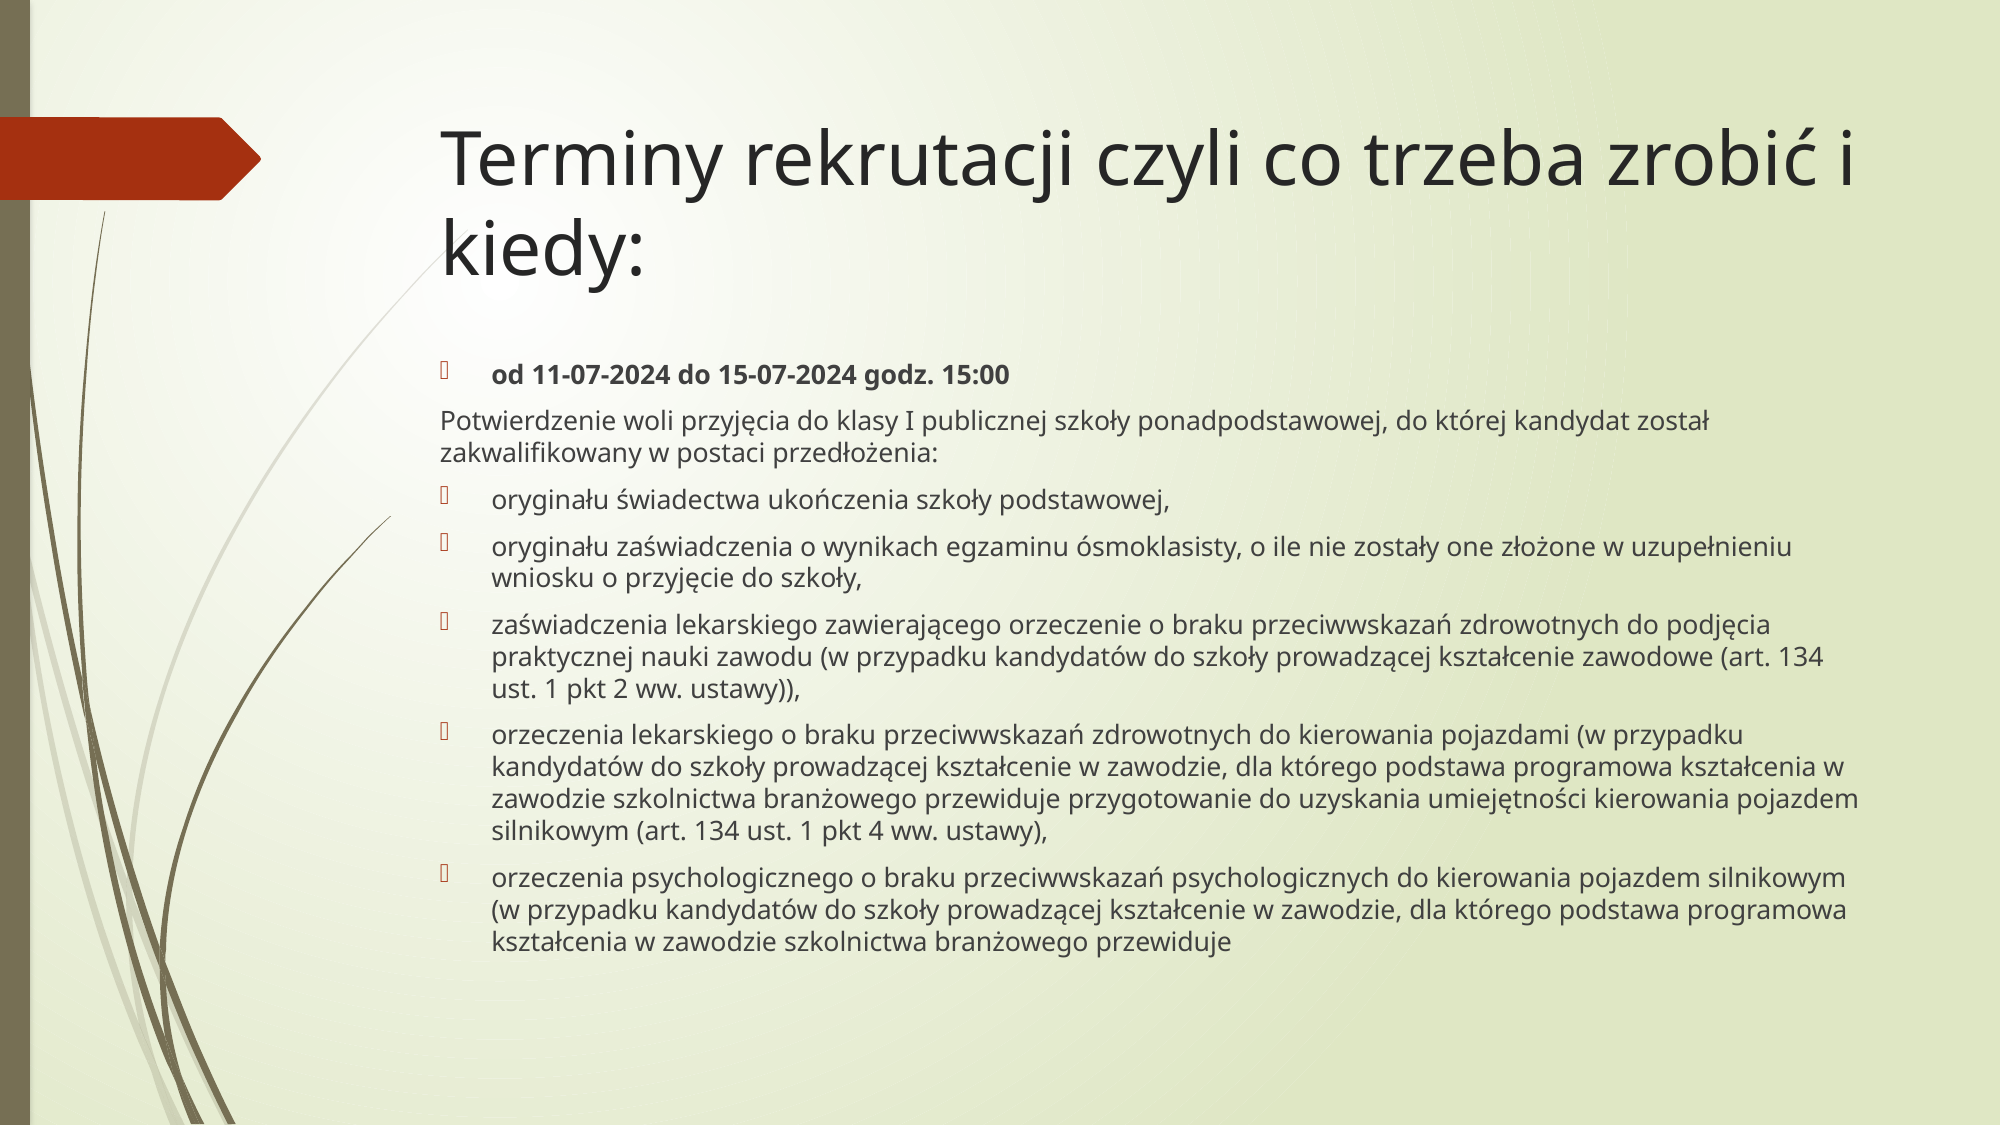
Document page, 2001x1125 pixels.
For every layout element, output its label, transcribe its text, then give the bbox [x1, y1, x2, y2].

list od 11-07-2024 do 15-07-2024 godz. 15:00 Potwierdzenie woli przyjęcia do klasy I publicznej szkoły ponadpodstawowej, do której kandydat został zakwalifikowany w postaci przedłożenia: oryginału świadectwa ukończenia szkoły podstawowej, oryginału zaświadczenia o wynikach egzaminu ósmoklasisty, o ile nie zostały one złożone w uzupełnieniu wniosku o przyjęcie do szkoły, zaświadczenia lekarskiego zawierającego orzeczenie o braku przeciwwskazań zdrowotnych do podjęcia praktycznej nauki zawodu (w przypadku kandydatów do szkoły prowadzącej kształcenie zawodowe (art. 134 ust. 1 pkt 2 ww. ustawy)), orzeczenia lekarskiego o braku przeciwwskazań zdrowotnych do kierowania pojazdami (w przypadku kandydatów do szkoły prowadzącej kształcenie w zawodzie, dla którego podstawa programowa kształcenia w zawodzie szkolnictwa branżowego przewiduje przygotowanie do uzyskania umiejętności kierowania pojazdem silnikowym (art. 134 ust. 1 pkt 4 ww. ustawy), orzeczenia psychologicznego o braku przeciwwskazań psychologicznych do kierowania pojazdem silnikowym (w przypadku kandydatów do szkoły prowadzącej kształcenie w zawodzie, dla którego podstawa programowa kształcenia w zawodzie szkolnictwa branżowego przewiduje [424, 350, 1888, 970]
title Terminy rekrutacji czyli co trzeba zrobić i kiedy: [425, 102, 1888, 313]
